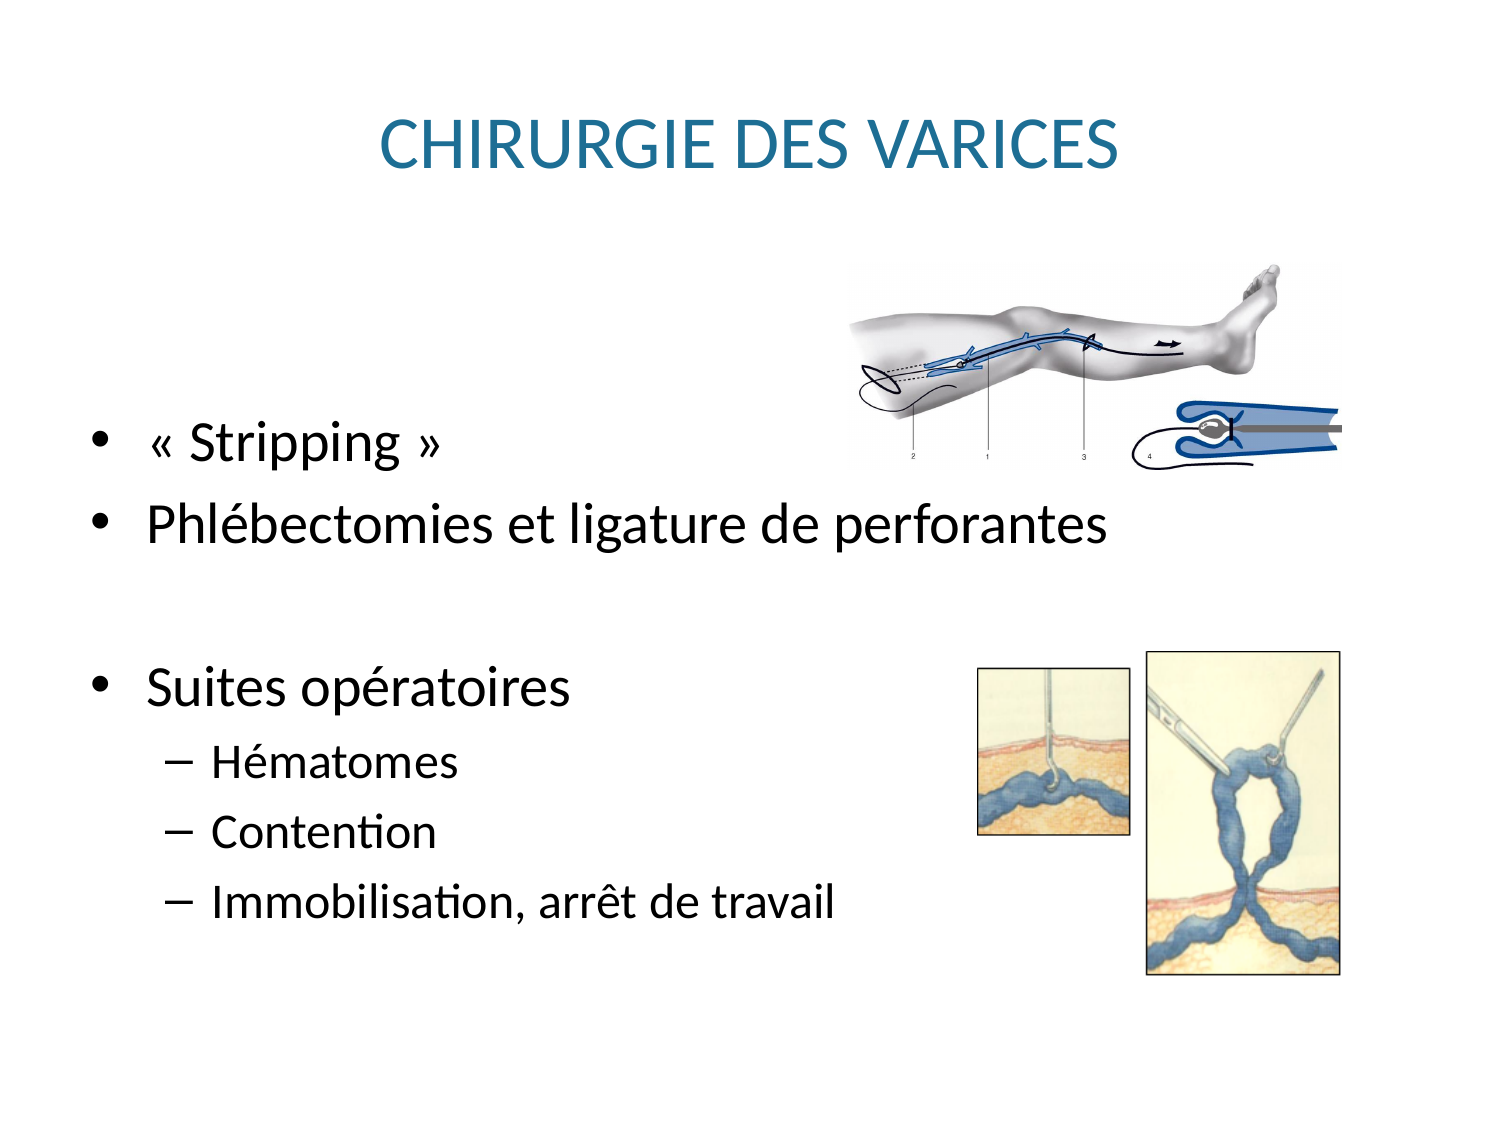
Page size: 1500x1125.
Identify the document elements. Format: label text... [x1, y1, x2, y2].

picture [847, 262, 1343, 470]
list « Stripping » Phlébectomies et ligature de perforantes Suites opératoires Hématomes Contention Immobilisation, arrêt de travail [75, 396, 1425, 972]
title CHIRURGIE DES VARICES [75, 45, 1425, 233]
picture [976, 650, 1343, 977]
